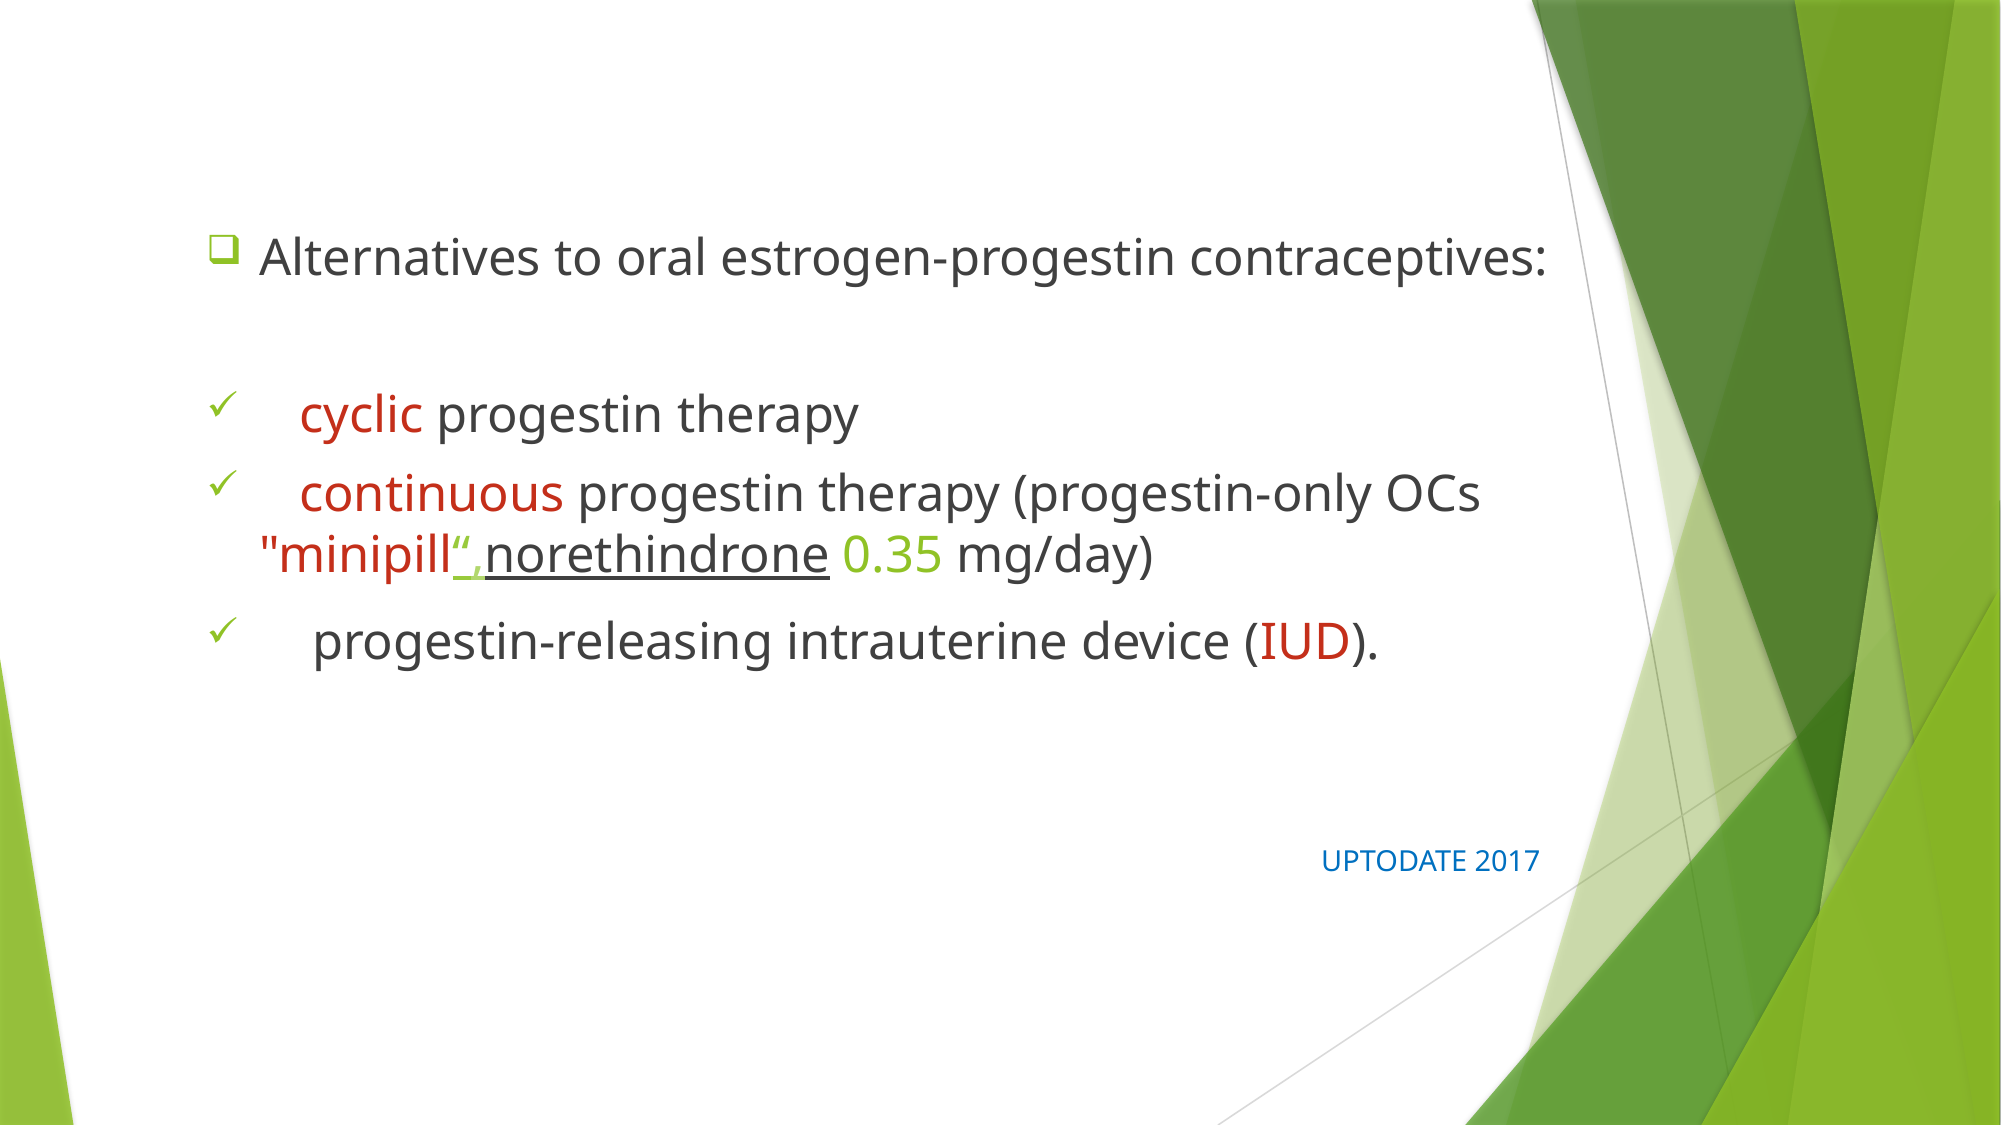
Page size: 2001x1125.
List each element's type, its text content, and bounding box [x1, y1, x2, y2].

list Alternatives to oral estrogen-progestin contraceptives: cyclic progestin therapy continuous progestin therapy (progestin-only OCs "minipill“,norethindrone 0.35 mg/day) progestin-releasing intrauterine device (IUD). UPTODATE 2017 [191, 217, 1568, 911]
